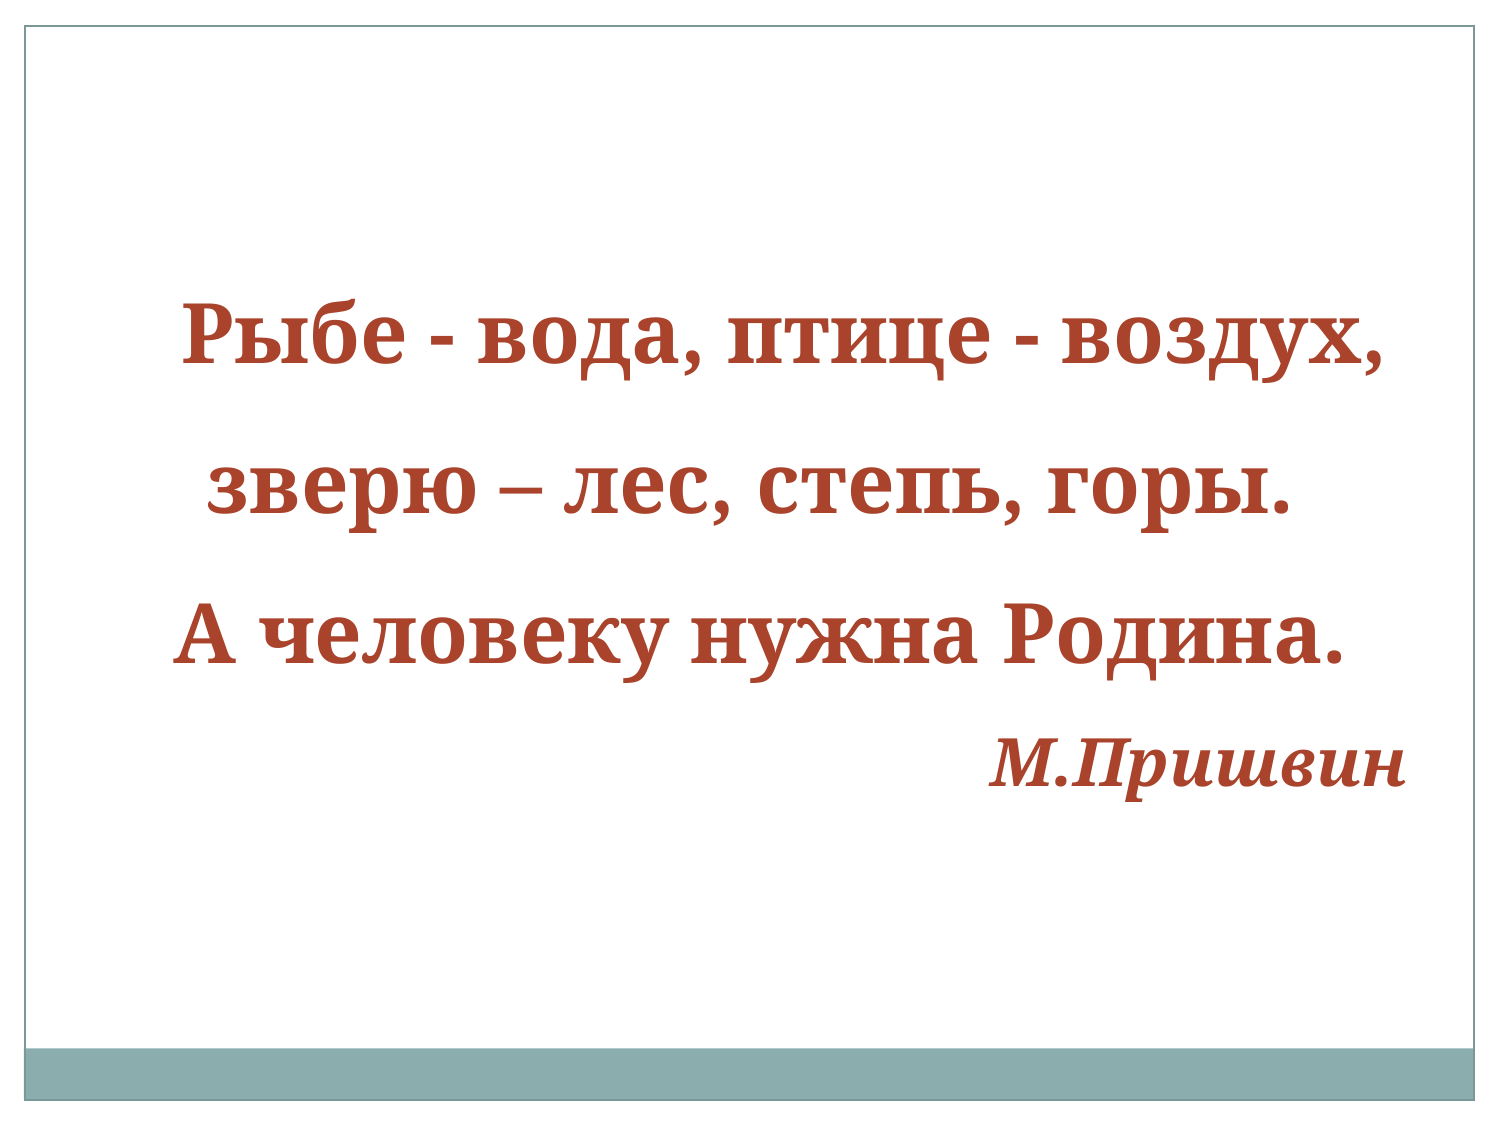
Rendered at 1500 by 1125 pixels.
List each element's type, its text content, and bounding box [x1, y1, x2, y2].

text_box Рыбе - вода, птице - воздух, зверю – лес, степь, горы. А человеку нужна Родина. М.Пришвин [46, 222, 1454, 808]
